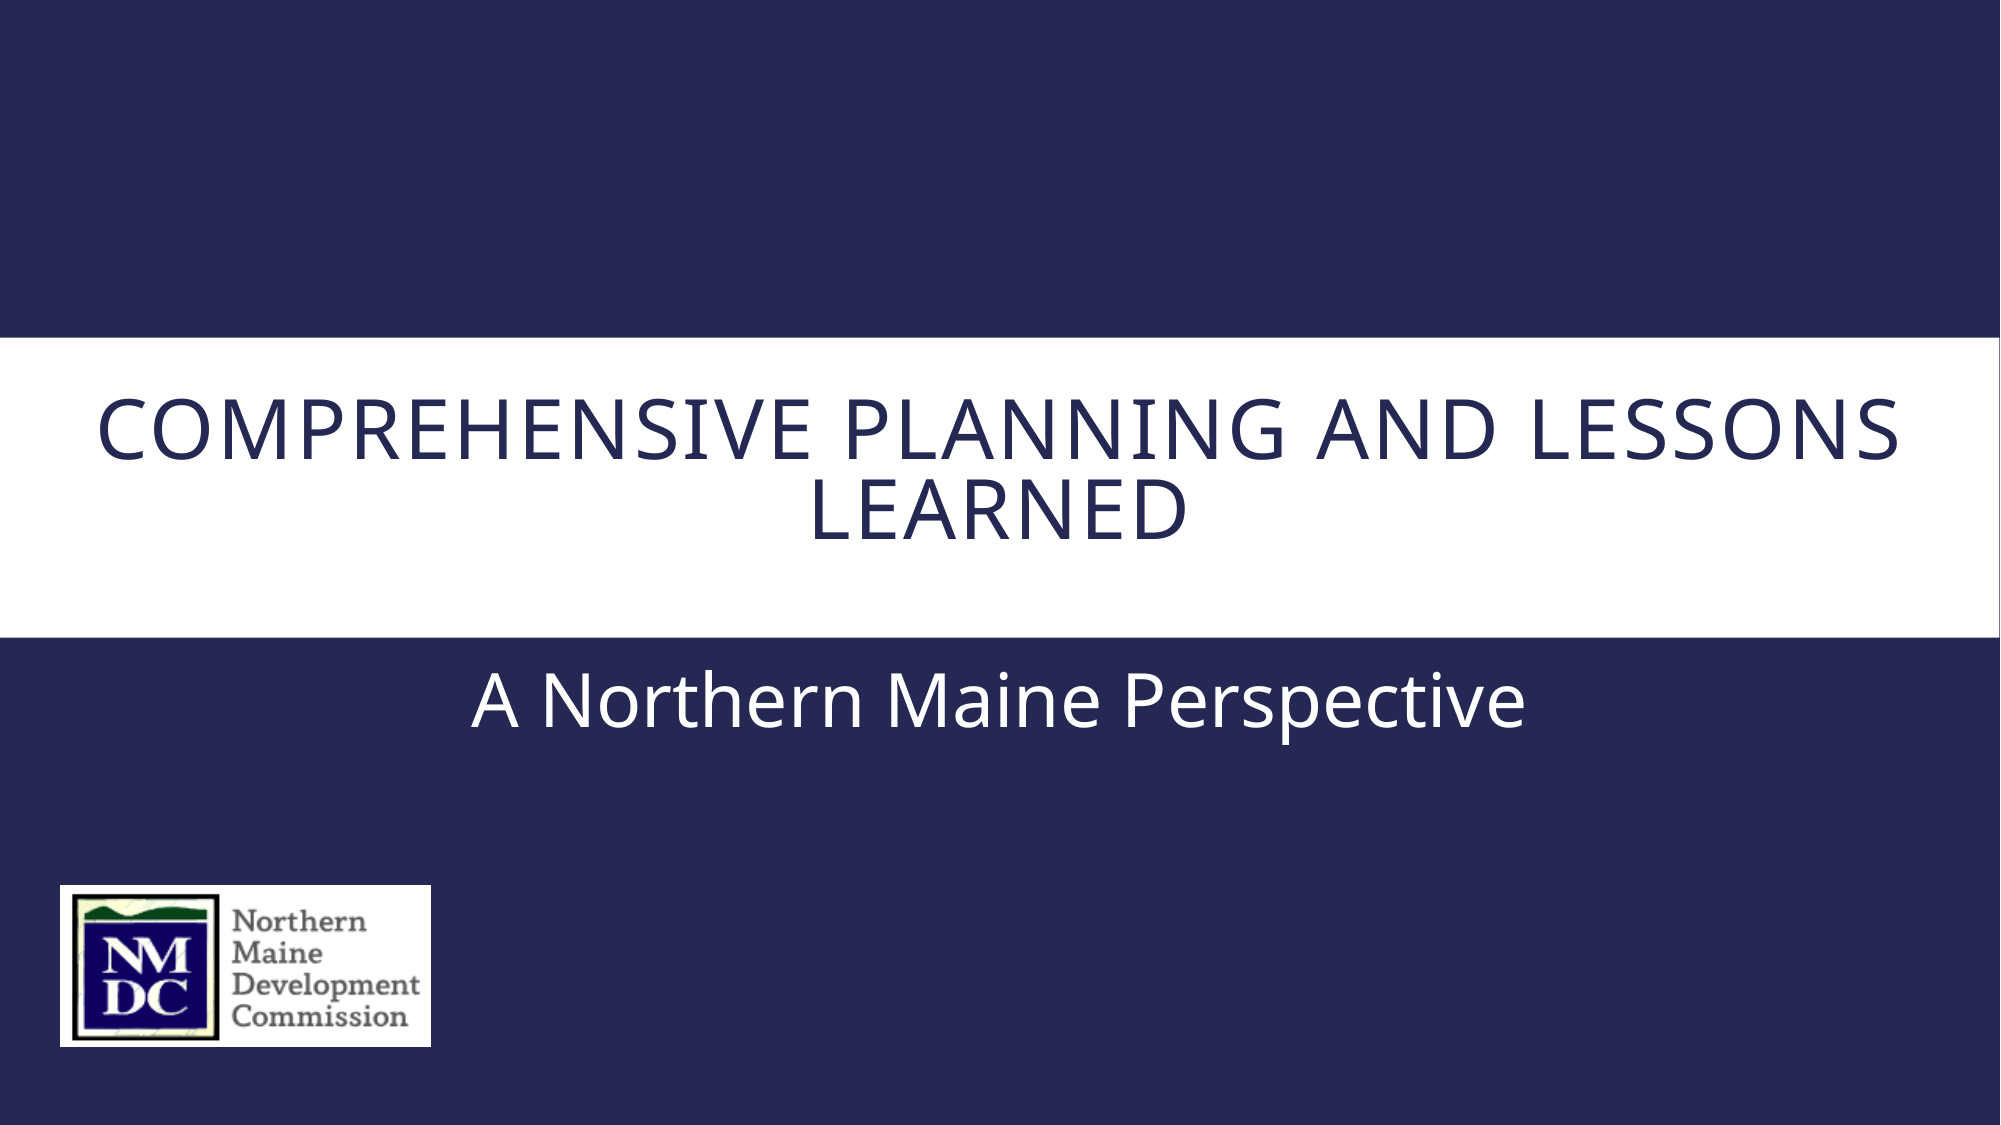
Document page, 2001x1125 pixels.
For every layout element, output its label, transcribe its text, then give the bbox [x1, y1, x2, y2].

title Comprehensive Planning and Lessons Learned [60, 355, 1942, 641]
picture [59, 884, 431, 1047]
subtitle A Northern Maine Perspective [249, 655, 1750, 871]
